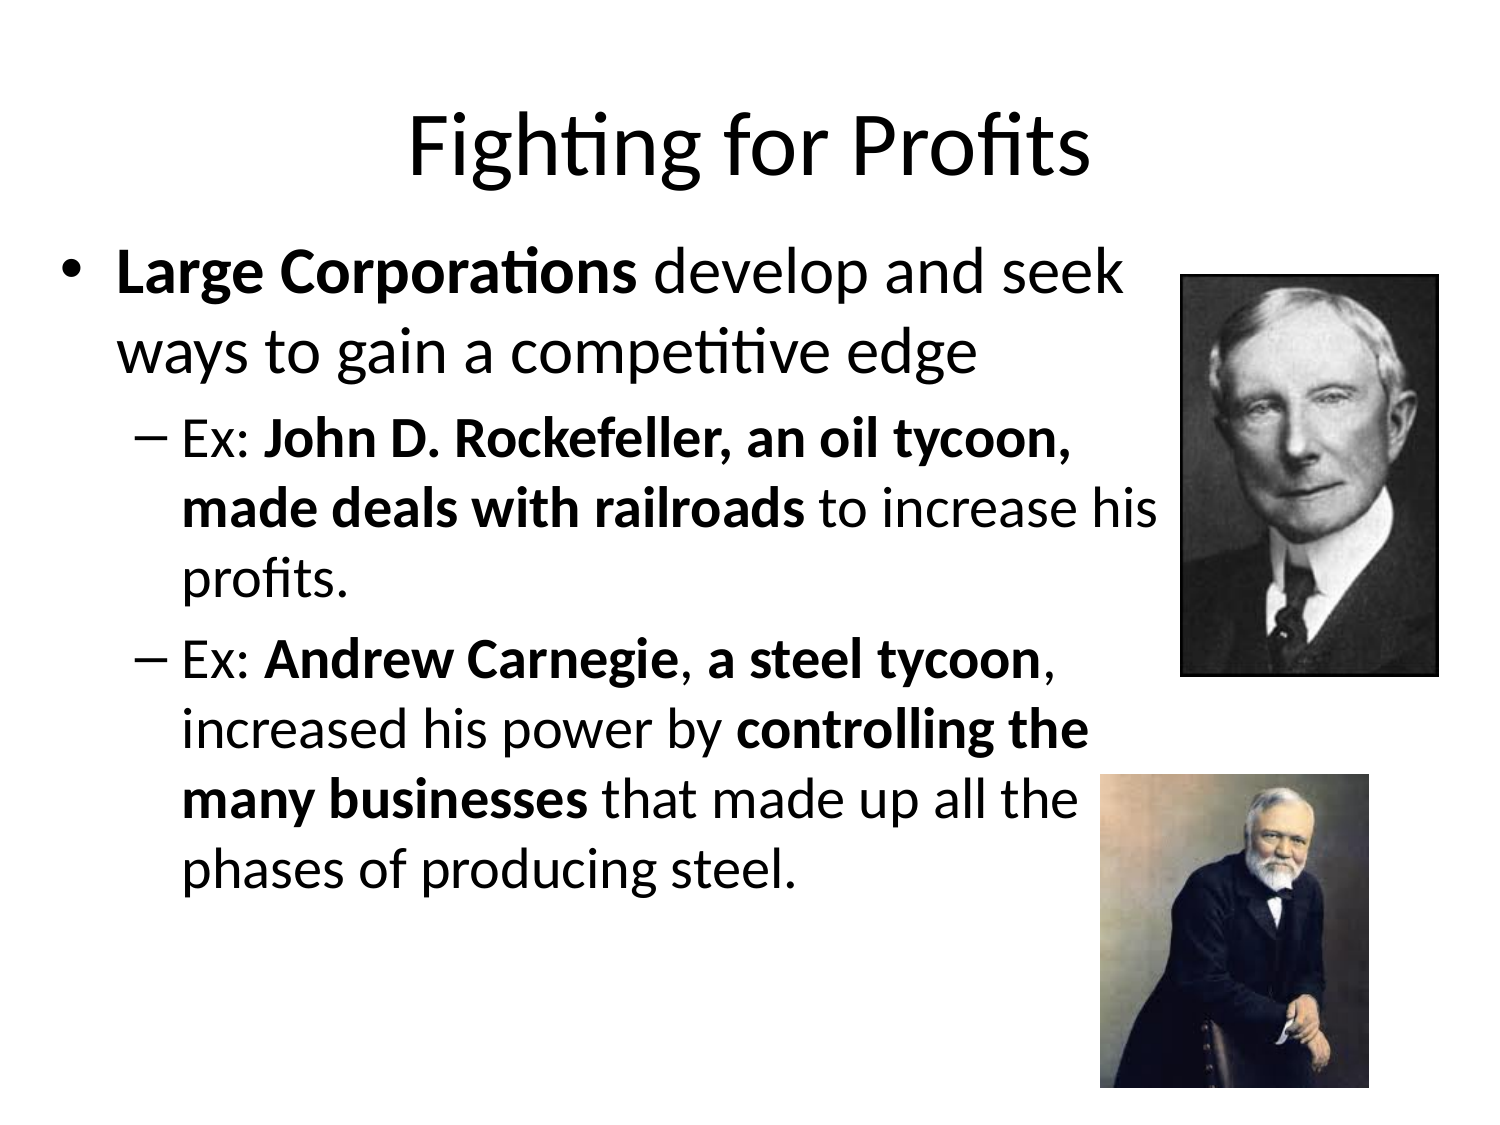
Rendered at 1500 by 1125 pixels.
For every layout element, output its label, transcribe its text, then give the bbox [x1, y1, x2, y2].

list Large Corporations develop and seek ways to gain a competitive edge Ex: John D. Rockefeller, an oil tycoon, made deals with railroads to increase his profits. Ex: Andrew Carnegie, a steel tycoon, increased his power by controlling the many businesses that made up all the phases of producing steel. [44, 219, 1214, 962]
picture [1180, 274, 1439, 677]
picture [1099, 774, 1369, 1088]
title Fighting for Profits [75, 45, 1425, 233]
